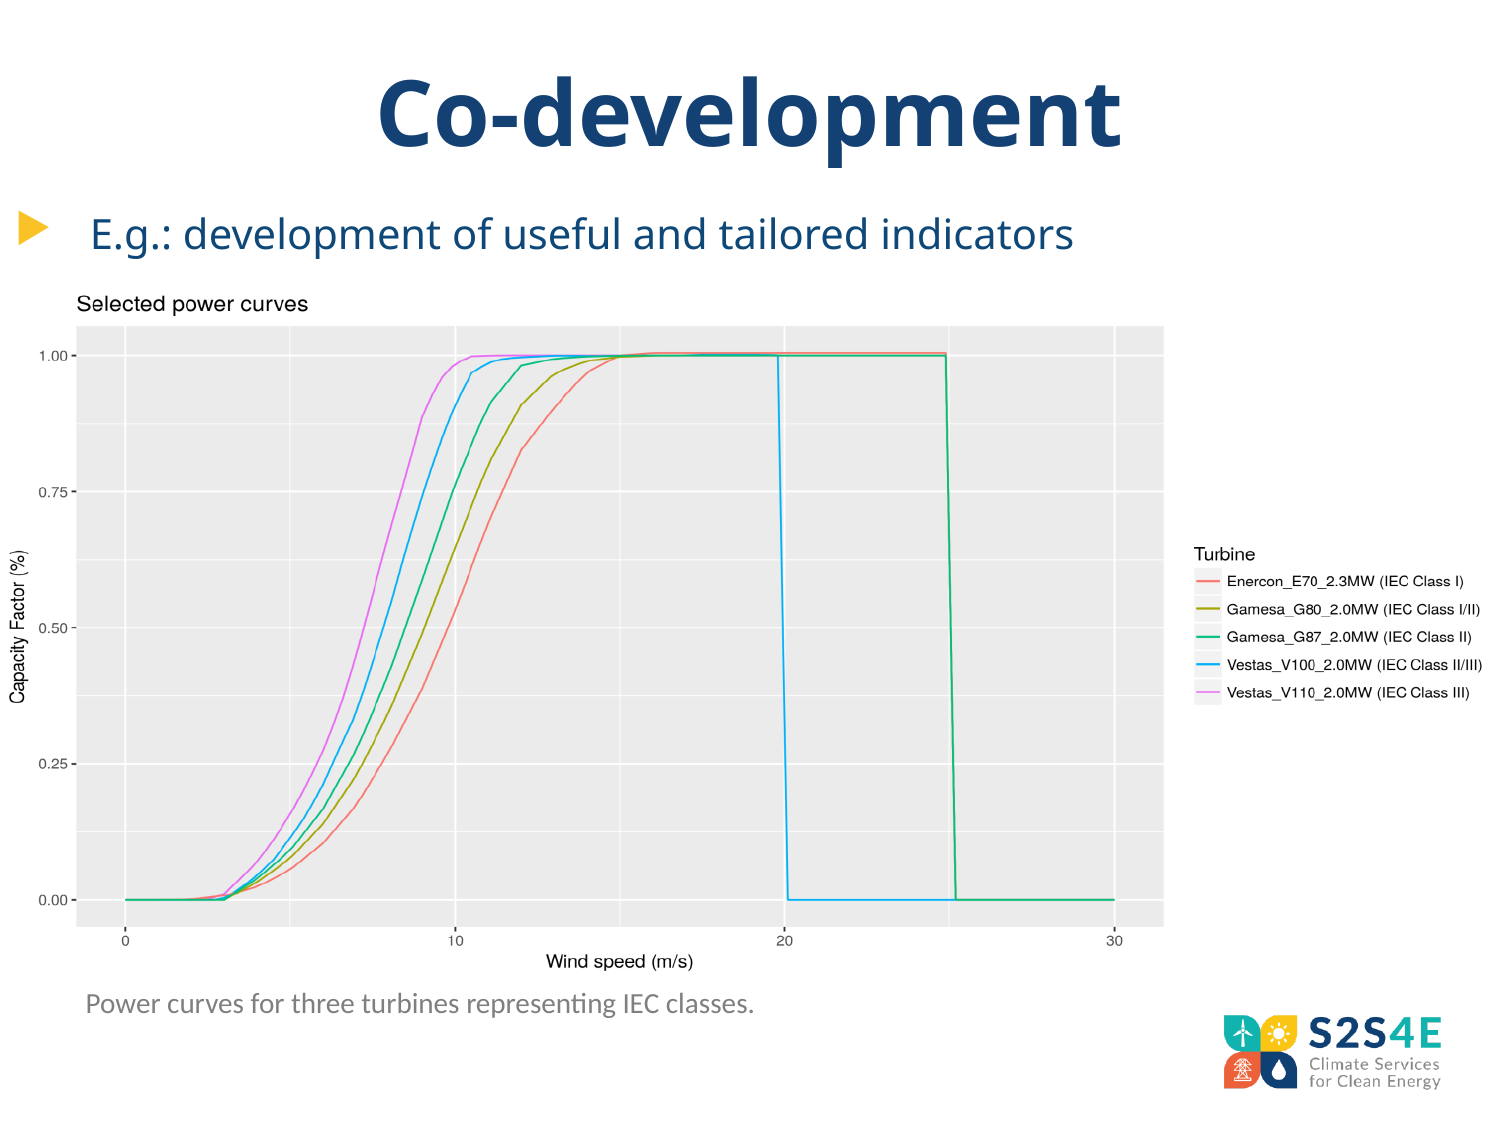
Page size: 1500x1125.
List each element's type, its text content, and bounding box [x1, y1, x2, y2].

picture [0, 286, 1500, 980]
title Co-development [0, 59, 1500, 206]
picture [1224, 1011, 1445, 1091]
list E.g.: development of useful and tailored indicators [0, 206, 1500, 286]
text_box Power curves for three turbines representing IEC classes. [70, 980, 1044, 1028]
